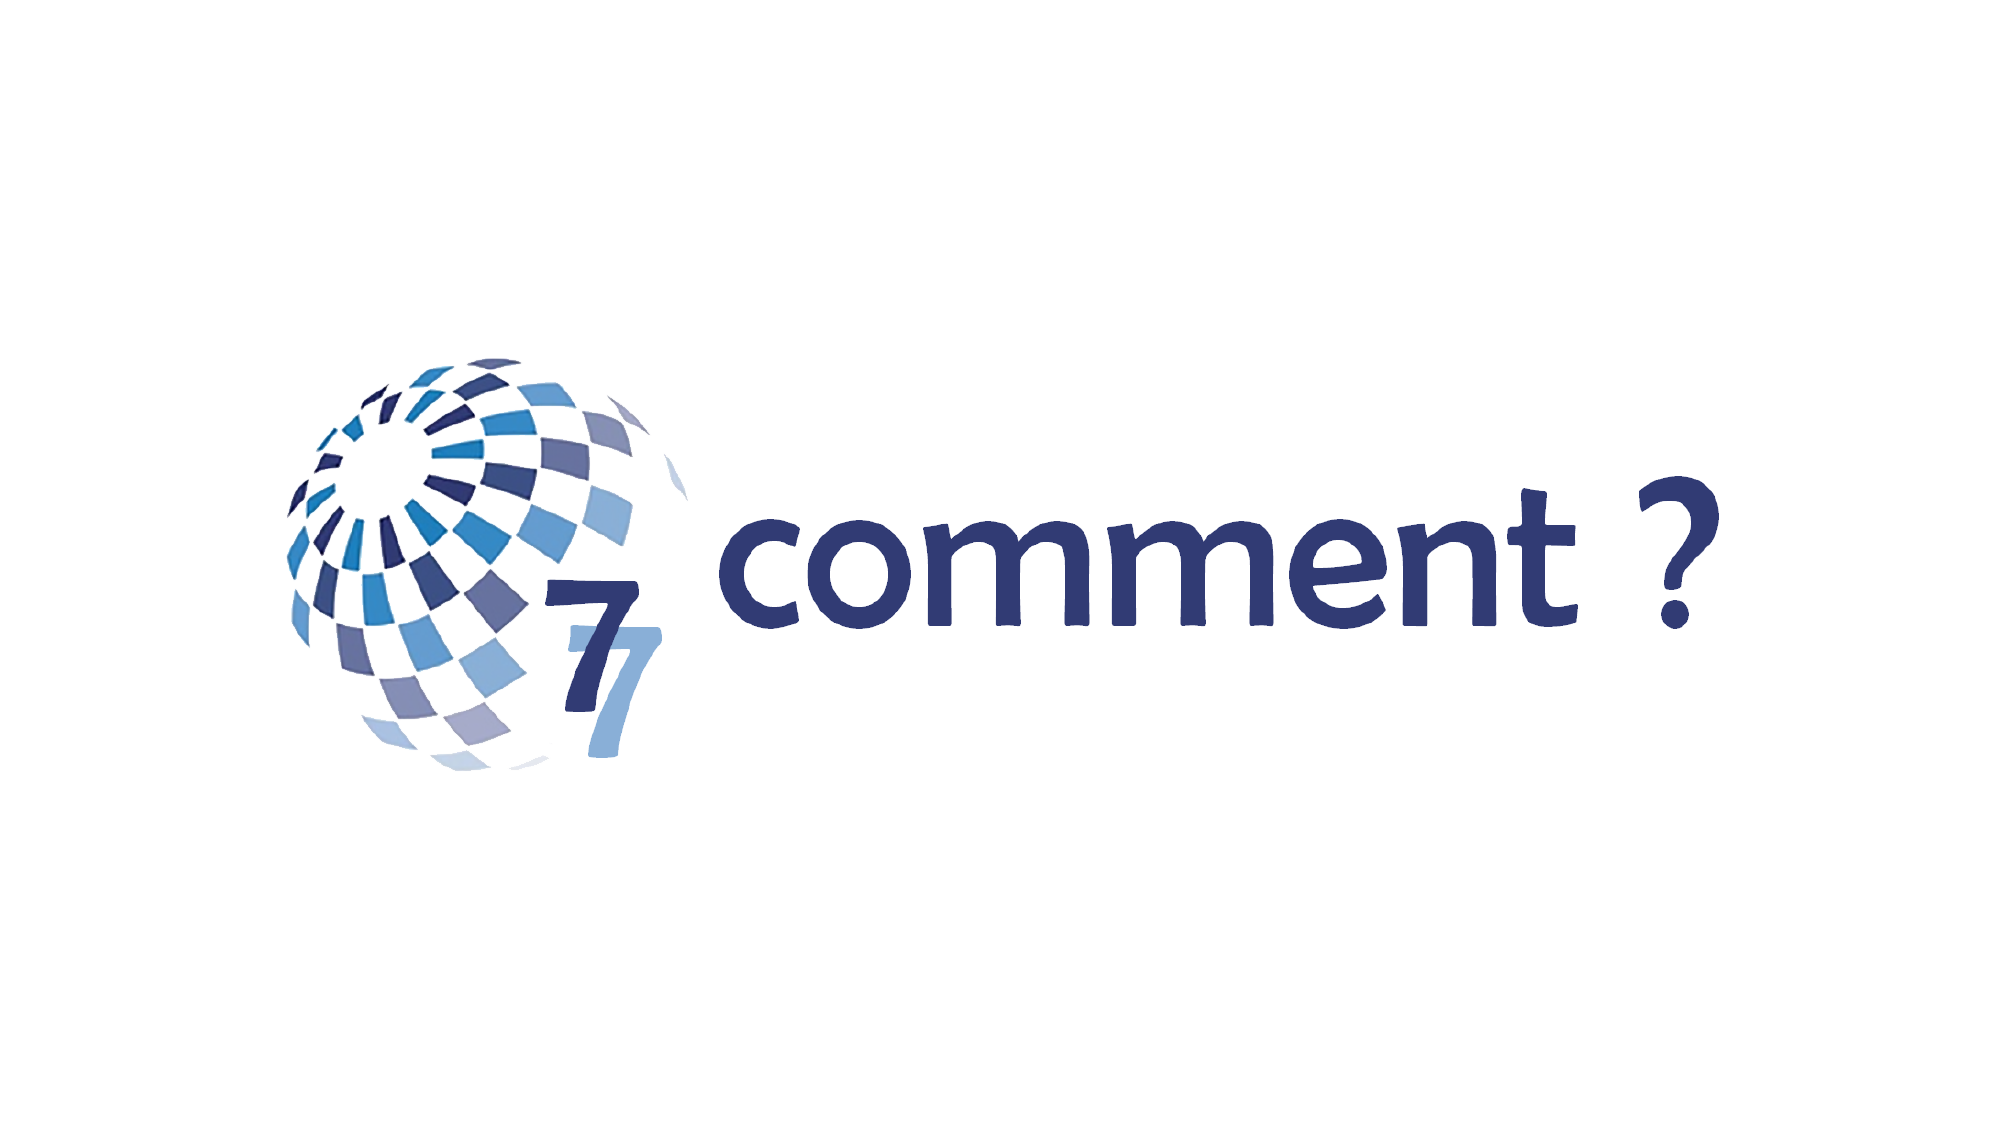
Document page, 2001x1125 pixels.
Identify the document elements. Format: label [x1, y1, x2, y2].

picture [231, 325, 1882, 800]
